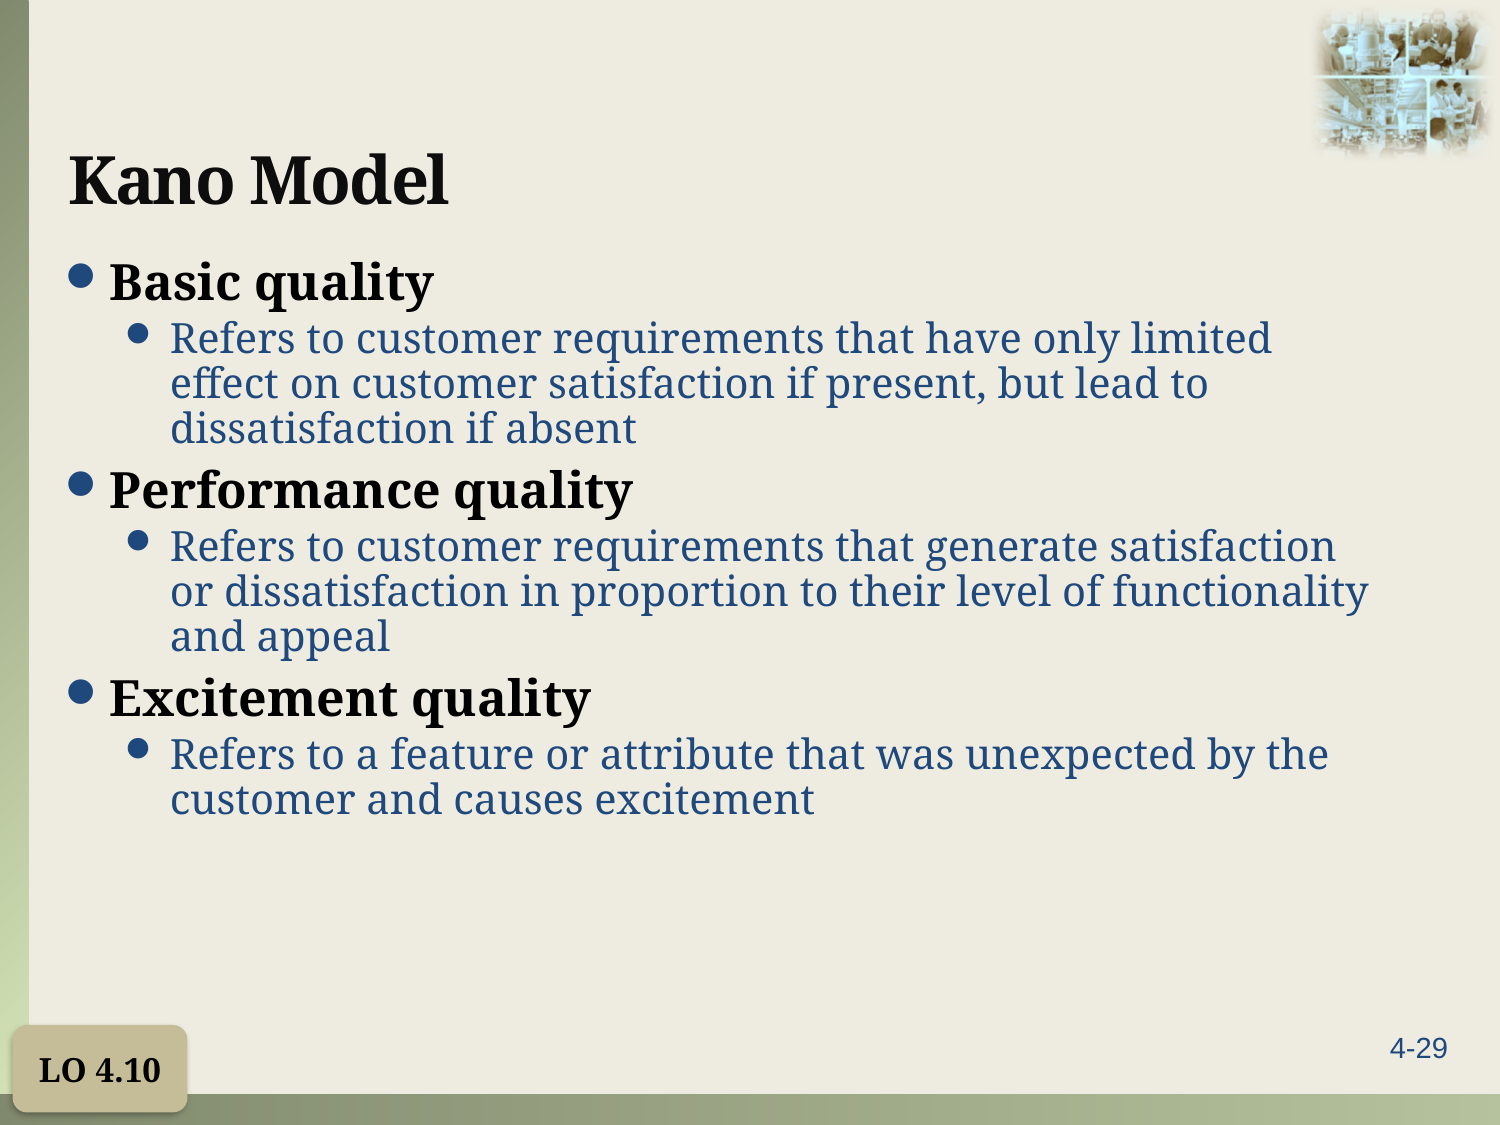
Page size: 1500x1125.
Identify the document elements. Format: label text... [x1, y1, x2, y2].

title Kano Model [53, 24, 1404, 225]
picture [1404, 36, 1464, 130]
list Basic quality Refers to customer requirements that have only limited effect on customer satisfaction if present, but lead to dissatisfaction if absent Performance quality Refers to customer requirements that generate satisfaction or dissatisfaction in proportion to their level of functionality and appeal Excitement quality Refers to a feature or attribute that was unexpected by the customer and causes excitement [50, 249, 1400, 1000]
text_box LO 4.10 [9, 1021, 191, 1116]
